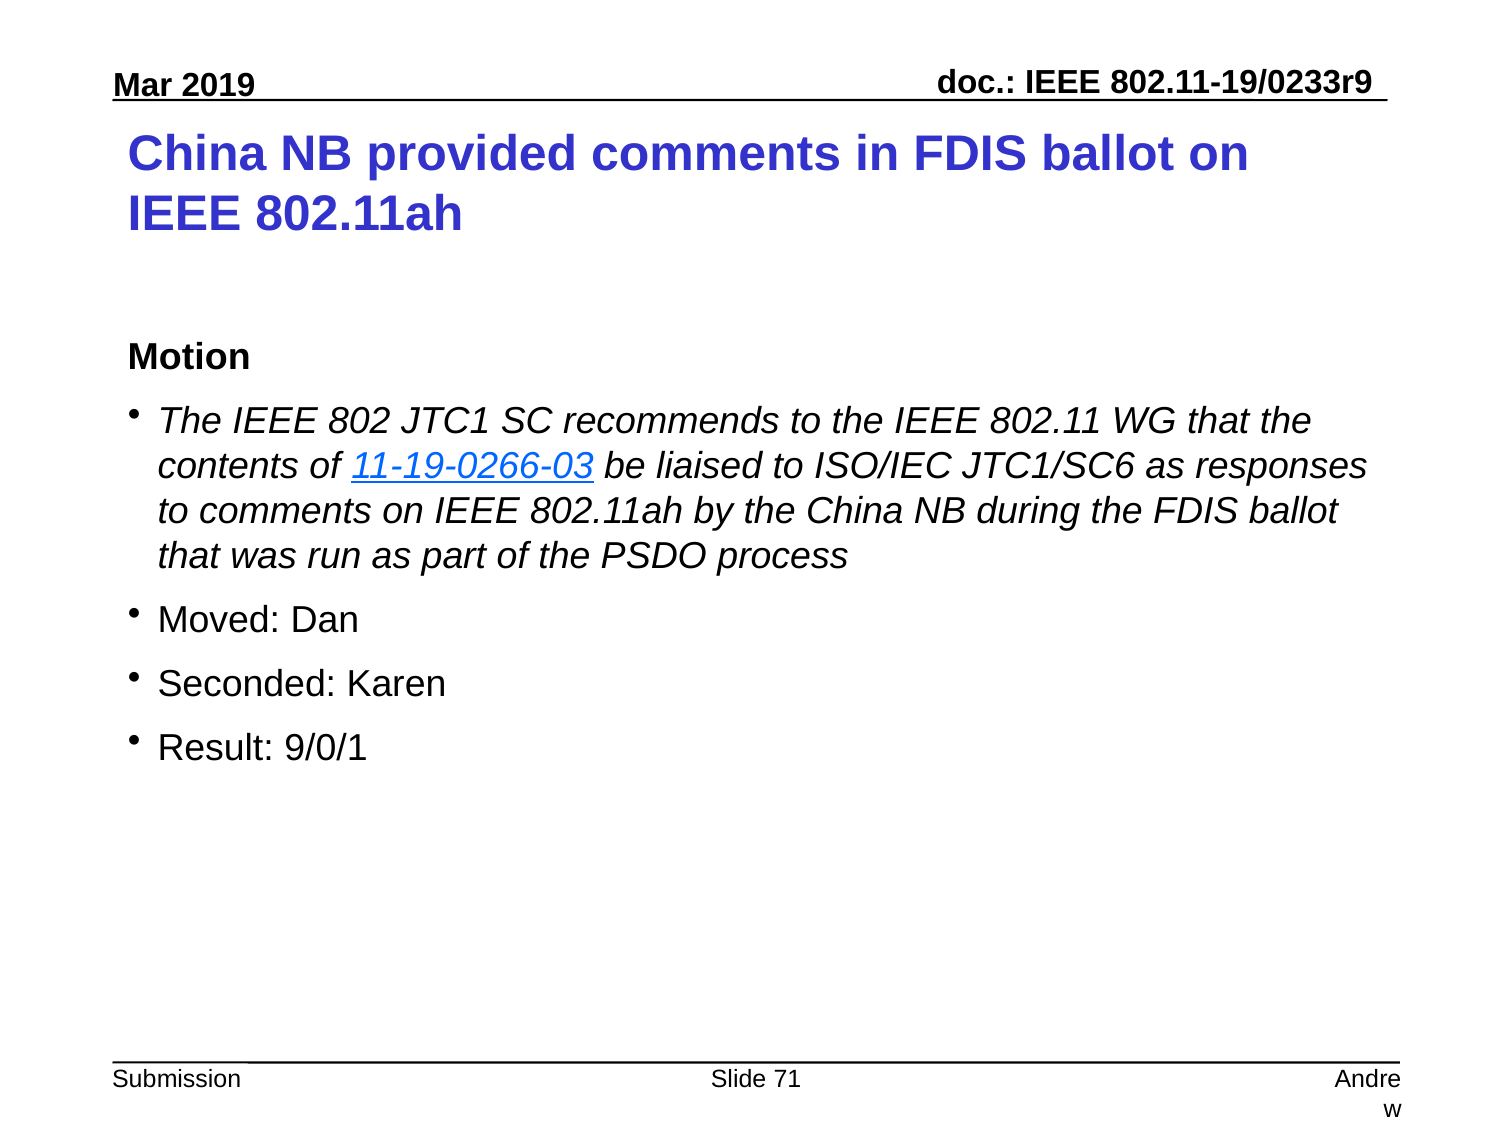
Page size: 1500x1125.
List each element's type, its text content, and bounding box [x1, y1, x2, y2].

footer Andrew Myles, Cisco [1320, 1061, 1402, 1093]
title China NB provided comments in FDIS ballot on IEEE 802.11ah [112, 112, 1388, 288]
list Motion The IEEE 802 JTC1 SC recommends to the IEEE 802.11 WG that the contents of 11-19-0266-03 be liaised to ISO/IEC JTC1/SC6 as responses to comments on IEEE 802.11ah by the China NB during the FDIS ballot that was run as part of the PSDO process Moved: Dan Seconded: Karen Result: 9/0/1 [112, 324, 1388, 1000]
slide_number Slide 71 [709, 1061, 803, 1093]
